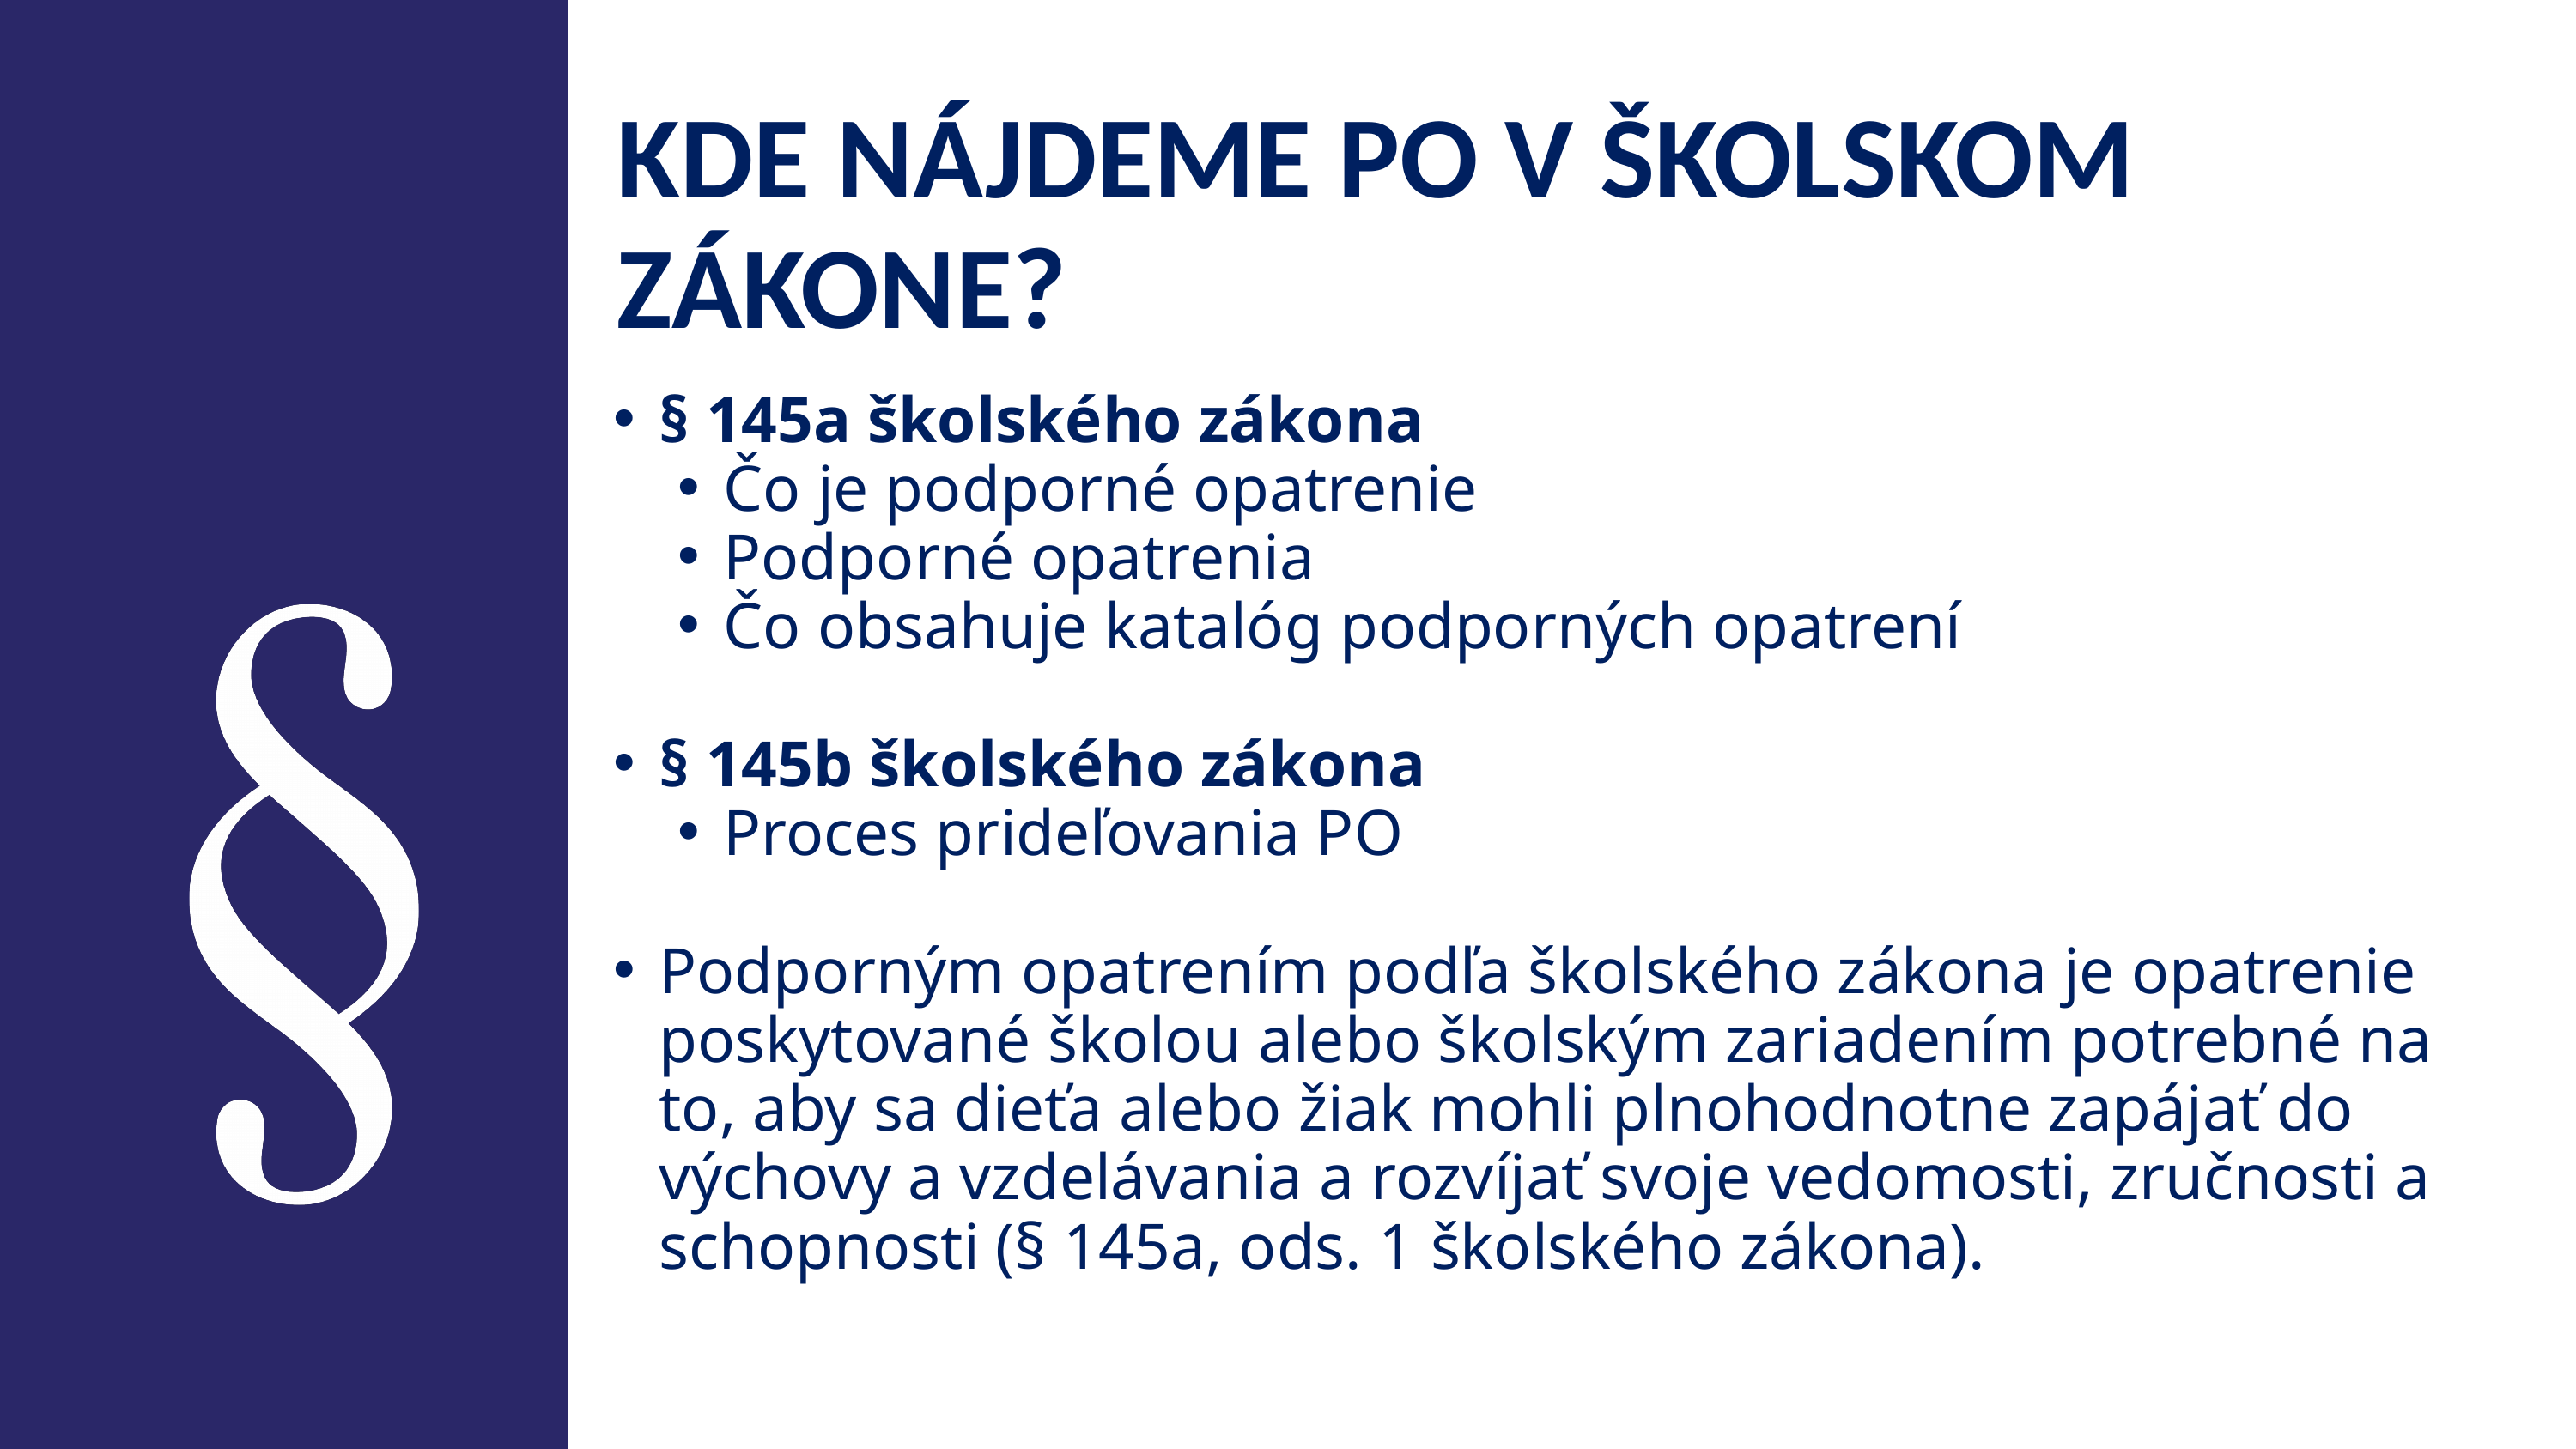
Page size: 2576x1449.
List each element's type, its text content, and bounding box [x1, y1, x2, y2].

text_box KDE NÁJDEME PO V ŠKOLSKOM ZÁKONE? [617, 90, 2576, 352]
text_box [189, 604, 419, 1205]
text_box § 145a školského zákona Čo je podporné opatrenie Podporné opatrenia Čo obsahuje katalóg podporných opatrení § 145b školského zákona Proces prideľovania PO Podporným opatrením podľa školského zákona je opatrenie poskytované školou alebo školským zariadením potrebné na to, aby sa dieťa alebo žiak mohli plnohodnotne zapájať do výchovy a vzdelávania a rozvíjať svoje vedomosti, zručnosti a schopnosti (§ 145a, ods. 1 školského zákona). [568, 385, 2519, 1350]
text_box [0, 0, 568, 1449]
